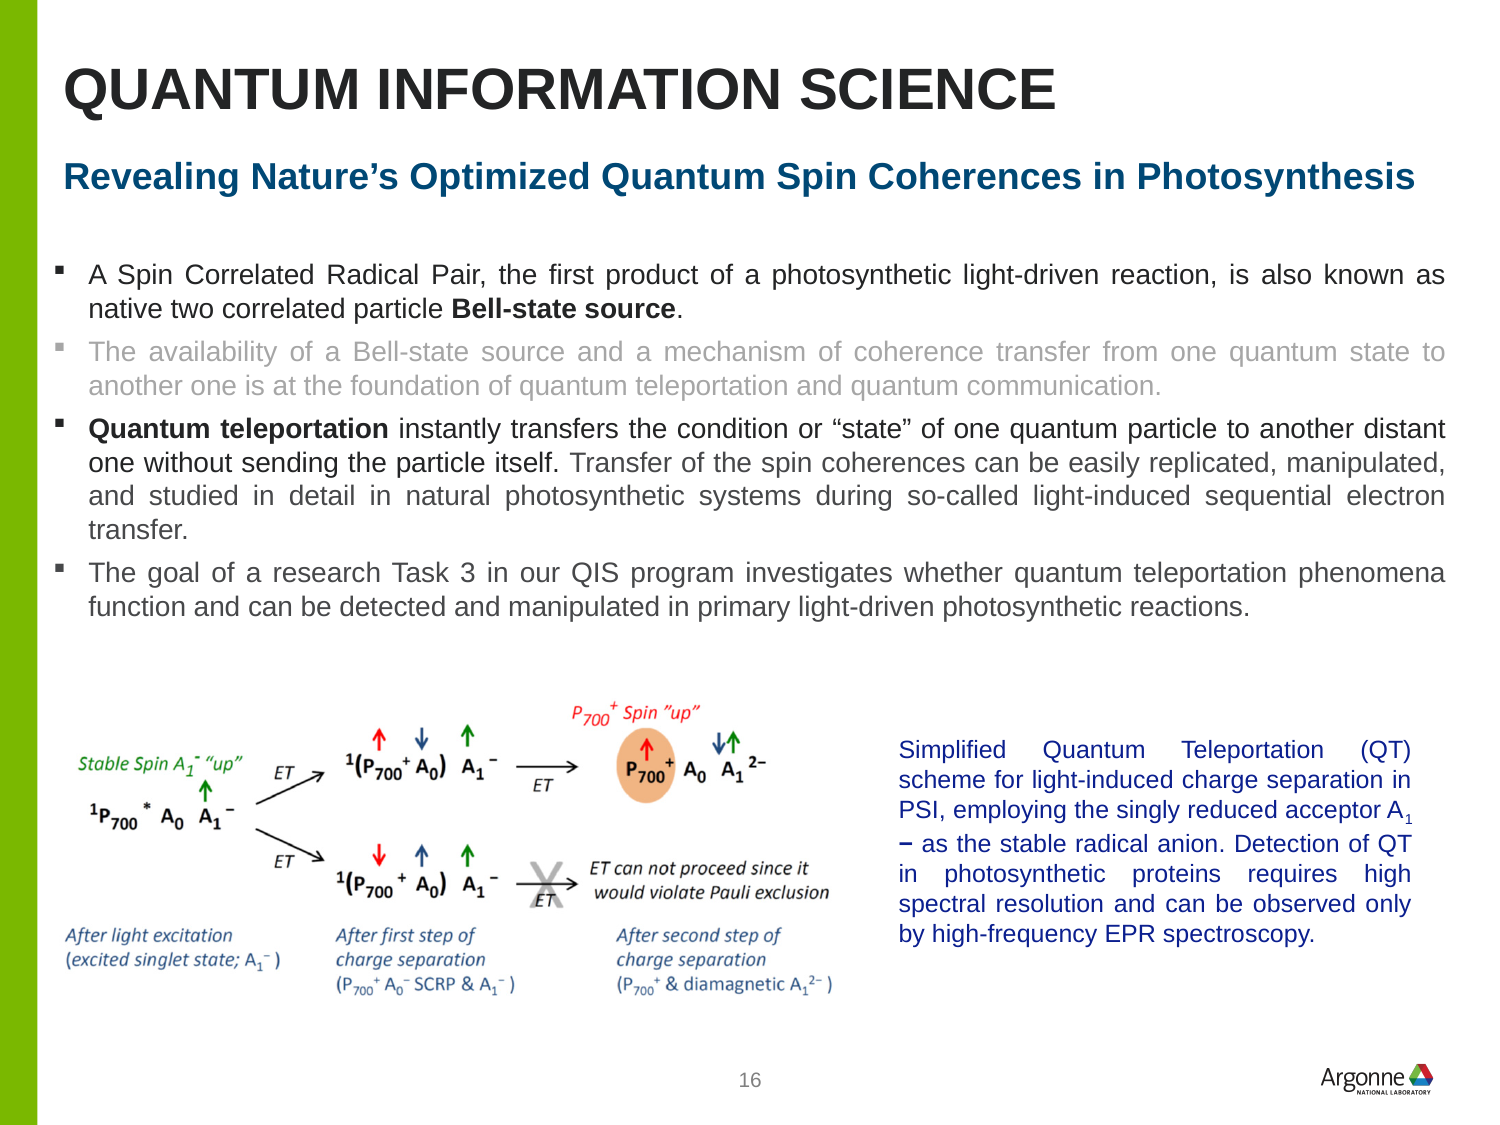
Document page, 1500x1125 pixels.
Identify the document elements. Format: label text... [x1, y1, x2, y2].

title Quantum Information Science [63, 77, 1094, 123]
list Revealing Nature’s Optimized Quantum Spin Coherences in Photosynthesis [63, 157, 1500, 219]
text_box Simplified Quantum Teleportation (QT) scheme for light-induced charge separation in PSI, employing the singly reduced acceptor A1 − as the stable radical anion. Detection of QT in photosynthetic proteins requires high spectral resolution and can be observed only by high-frequency EPR spectroscopy. [883, 726, 1428, 955]
text_box A Spin Correlated Radical Pair, the first product of a photosynthetic light-driven reaction, is also known as native two correlated particle Bell-state source. The availability of a Bell-state source and a mechanism of coherence transfer from one quantum state to another one is at the foundation of quantum teleportation and quantum communication. Quantum teleportation instantly transfers the condition or “state” of one quantum particle to another distant one without sending the particle itself. Transfer of the spin coherences can be easily replicated, manipulated, and studied in detail in natural photosynthetic systems during so-called light-induced sequential electron transfer. The goal of a research Task 3 in our QIS program investigates whether quantum teleportation phenomena function and can be detected and manipulated in primary light-driven photosynthetic reactions. [41, 251, 1458, 628]
picture [1315, 1055, 1442, 1102]
slide_number 16 [712, 1061, 788, 1092]
picture [58, 692, 857, 1015]
